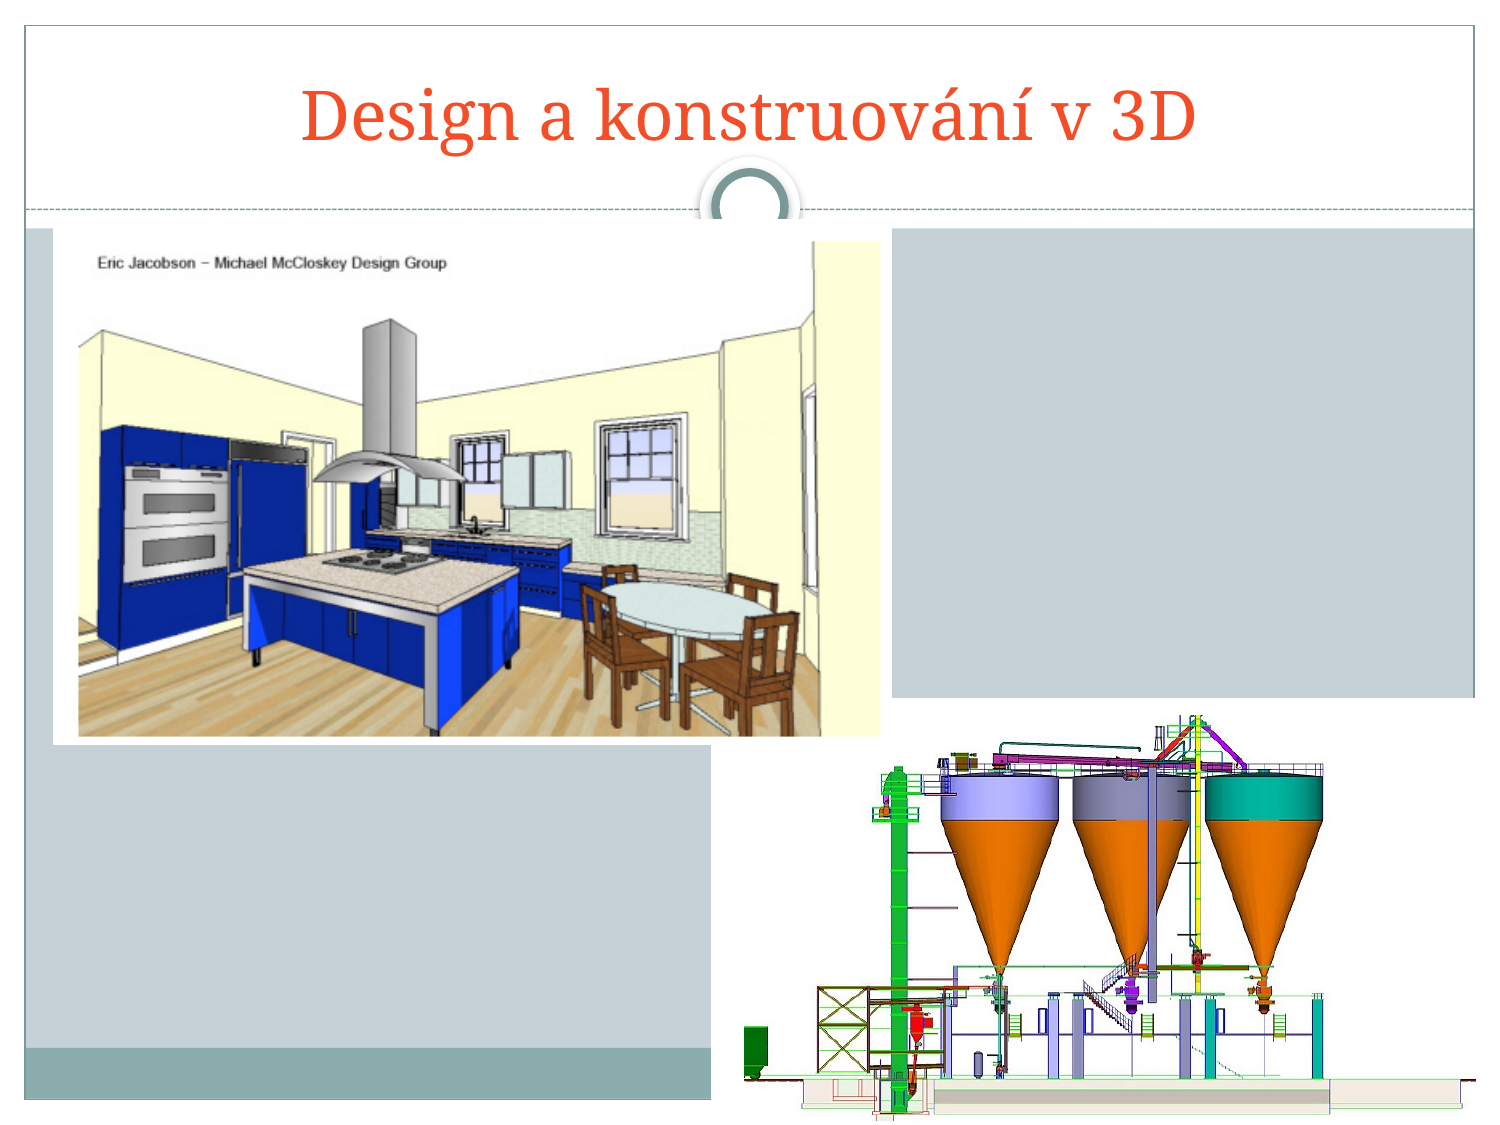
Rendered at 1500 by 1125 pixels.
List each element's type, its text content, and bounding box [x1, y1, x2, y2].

picture [52, 219, 1499, 1125]
title Design a konstruování v 3D [49, 37, 1450, 162]
